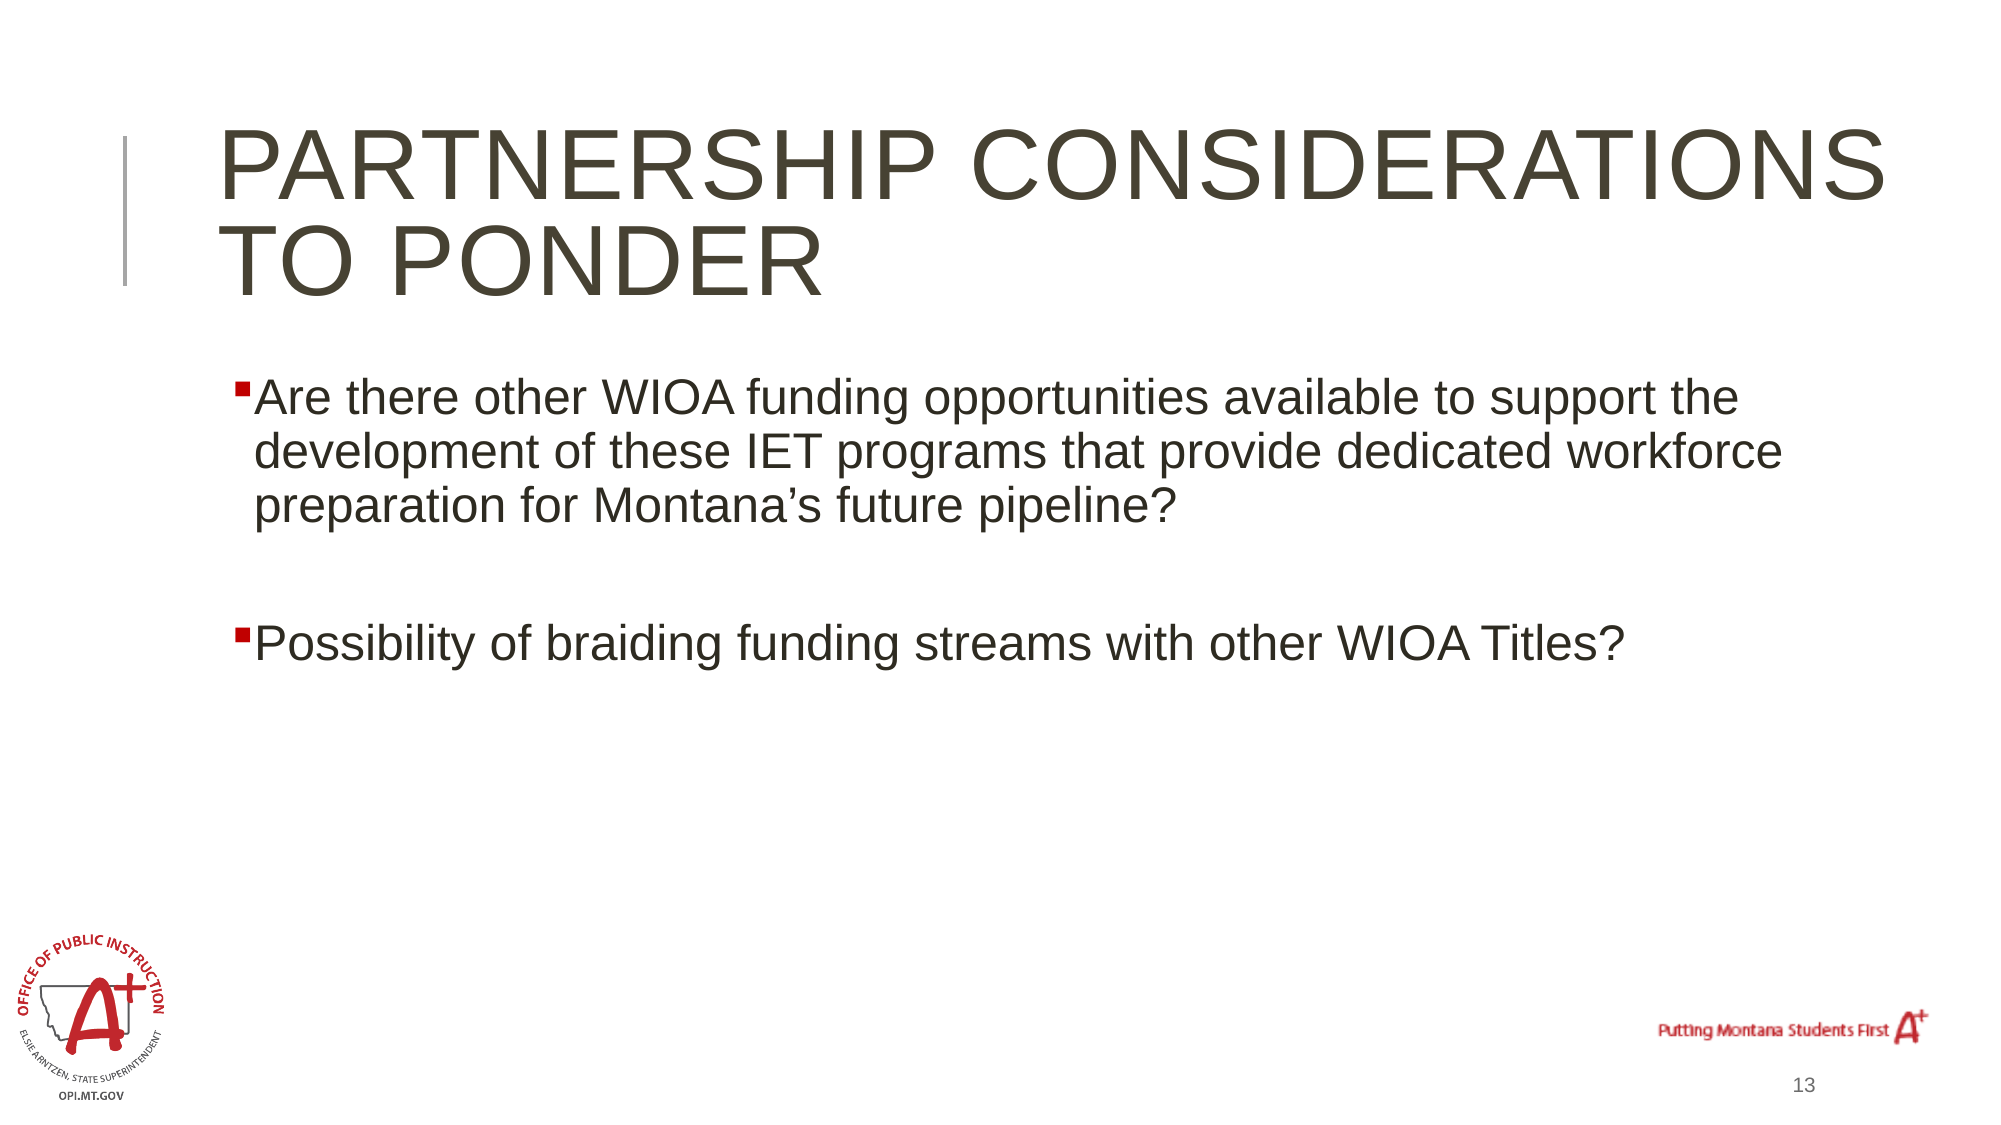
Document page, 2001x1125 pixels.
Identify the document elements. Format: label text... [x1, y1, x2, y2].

title Partnership Considerations to ponder [202, 96, 1950, 342]
slide_number 13 [1777, 1061, 1938, 1107]
picture [1654, 999, 1938, 1054]
picture [0, 931, 176, 1107]
list Are there other WIOA funding opportunities available to support the development of these IET programs that provide dedicated workforce preparation for Montana’s future pipeline? Possibility of braiding funding streams with other WIOA Titles? [202, 364, 1902, 1002]
